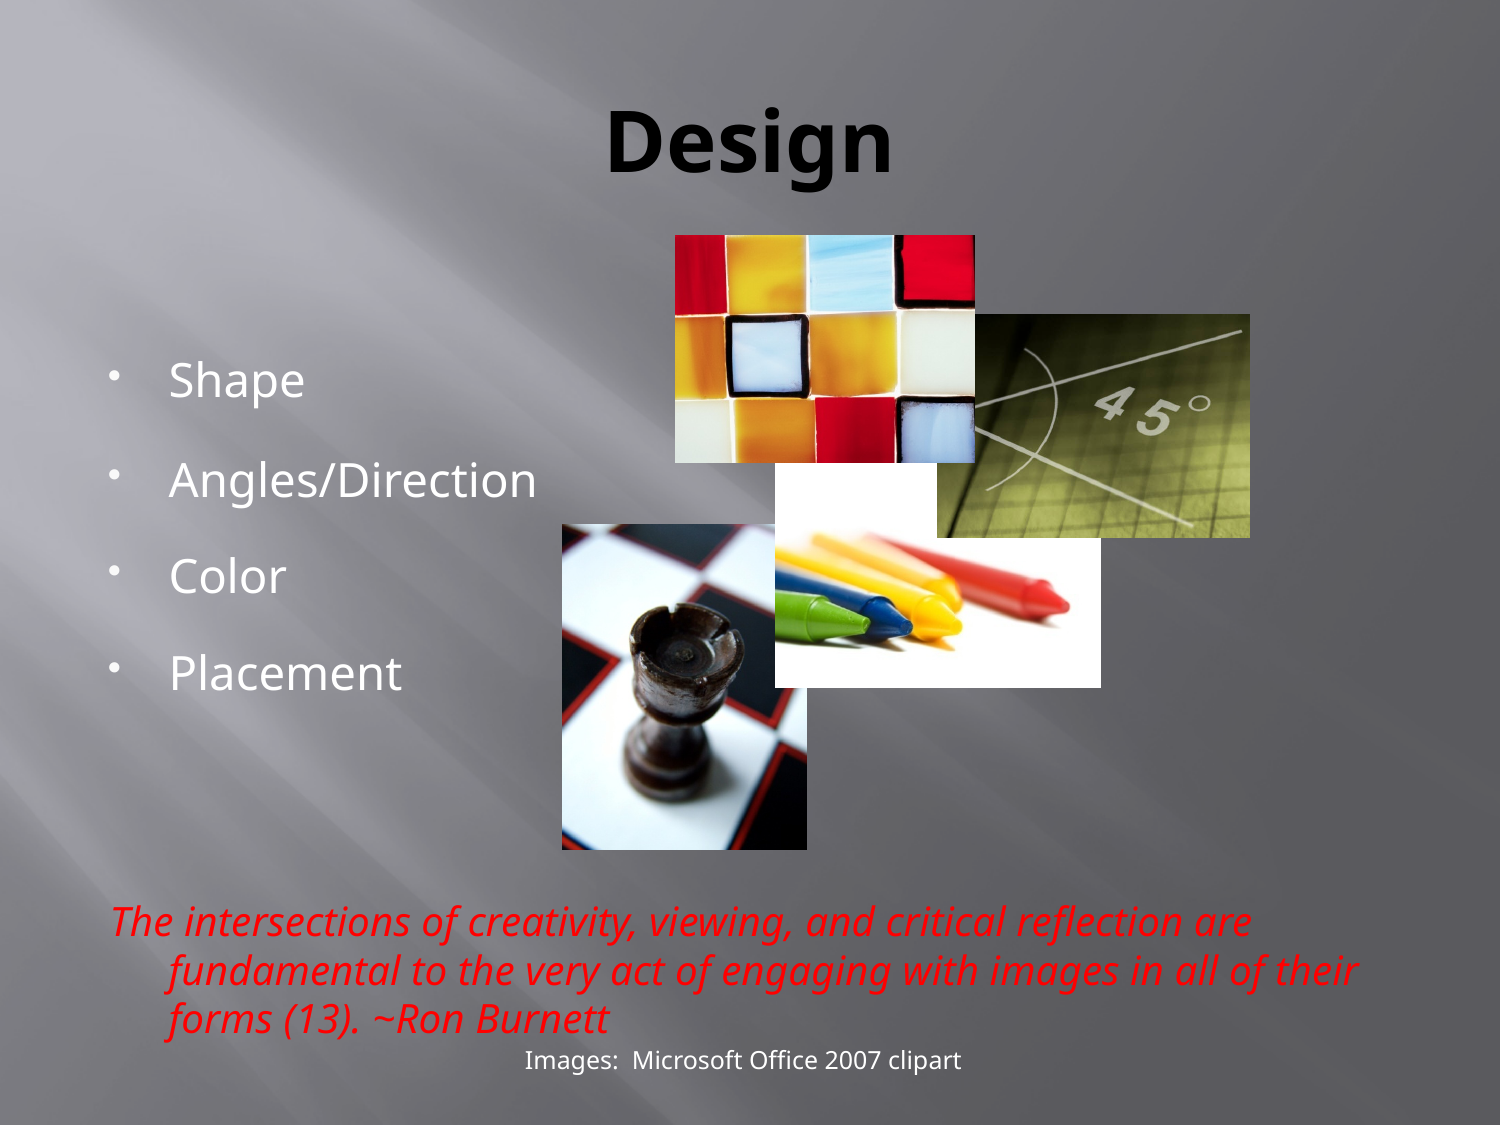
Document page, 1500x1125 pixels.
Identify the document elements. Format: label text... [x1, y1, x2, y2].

list Shape Angles/Direction Color Placement The intersections of creativity, viewing, and critical reflection are fundamental to the very act of engaging with images in all of their forms (13). ~Ron Burnett [75, 277, 1425, 1037]
picture [562, 235, 1251, 851]
text_box Images: Microsoft Office 2007 clipart [62, 1037, 1425, 1083]
title Design [75, 45, 1425, 233]
